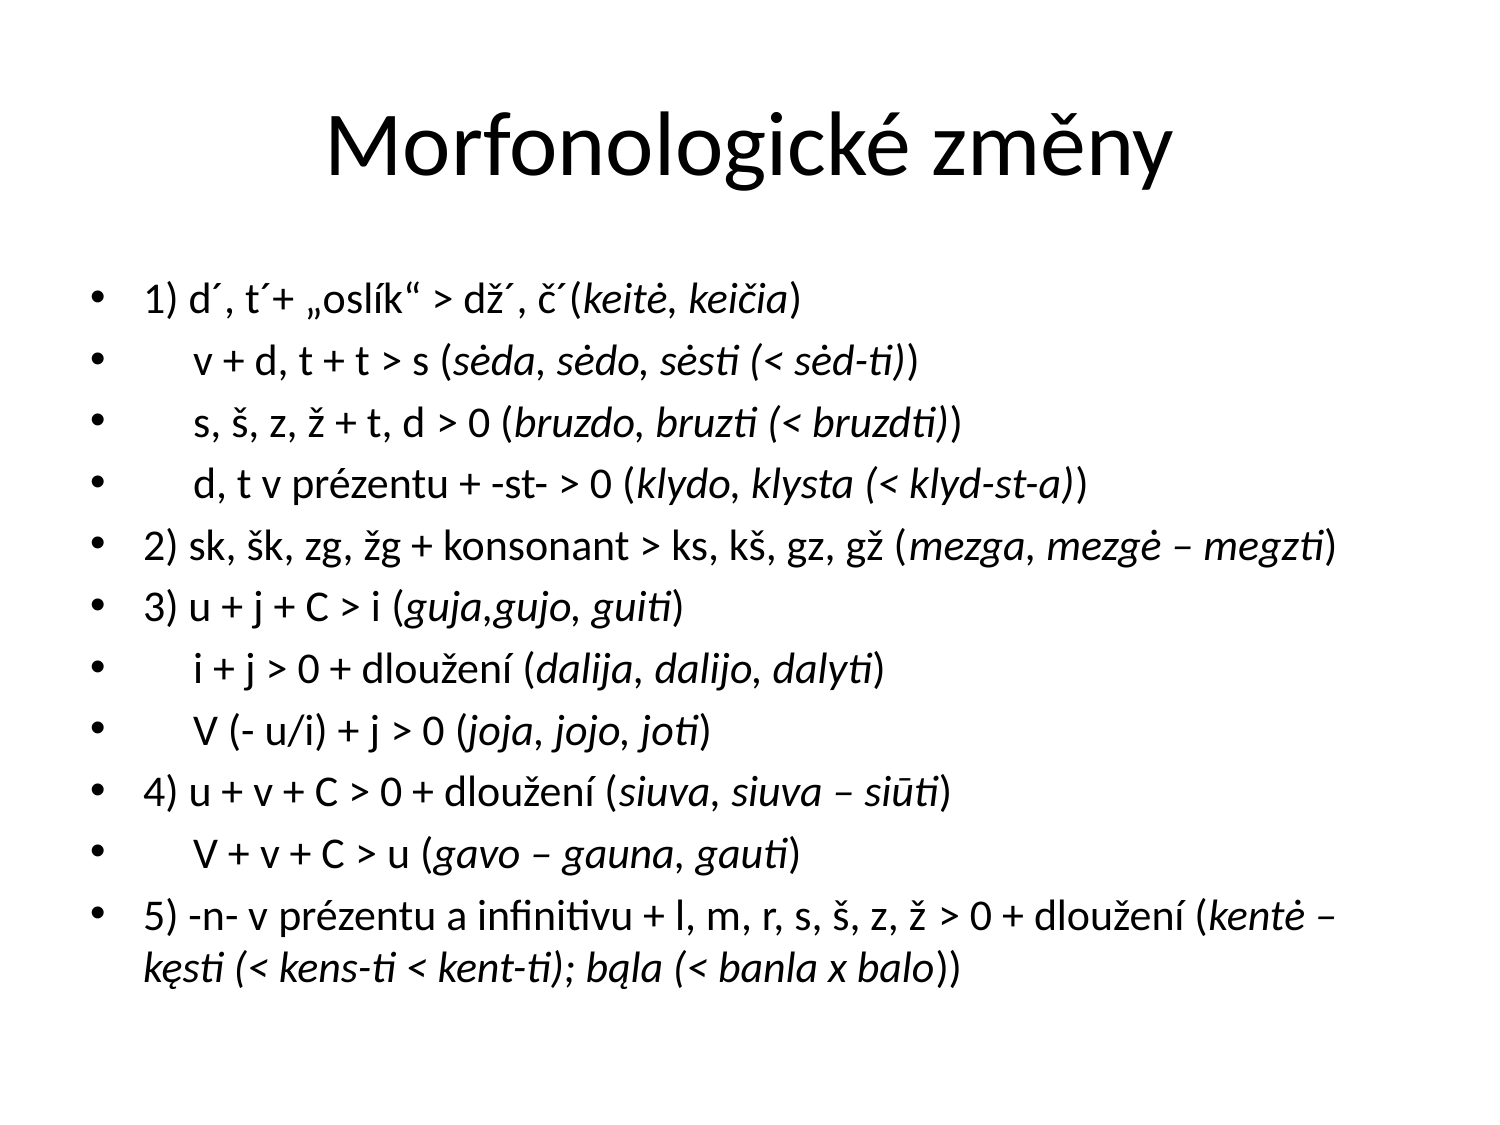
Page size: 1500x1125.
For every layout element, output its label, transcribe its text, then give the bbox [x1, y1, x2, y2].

list 1) d´, t´+ „oslík“ ˃ dž´, č´(keitė, keičia) v + d, t + t ˃ s (sėda, sėdo, sėsti (˂ sėd-ti)) s, š, z, ž + t, d ˃ 0 (bruzdo, bruzti (˂ bruzdti)) d, t v prézentu + -st- ˃ 0 (klydo, klysta (˂ klyd-st-a)) 2) sk, šk, zg, žg + konsonant ˃ ks, kš, gz, gž (mezga, mezgė – megzti) 3) u + j + C ˃ i (guja,gujo, guiti) i + j ˃ 0 + dloužení (dalija, dalijo, dalyti) V (- u/i) + j ˃ 0 (joja, jojo, joti) 4) u + v + C ˃ 0 + dloužení (siuva, siuva – siūti) V + v + C ˃ u (gavo – gauna, gauti) 5) -n- v prézentu a infinitivu + l, m, r, s, š, z, ž ˃ 0 + dloužení (kentė – kęsti (˂ kens-ti ˂ kent-ti); bąla (˂ banla x balo)) [75, 262, 1425, 1005]
title Morfonologické změny [75, 45, 1425, 233]
